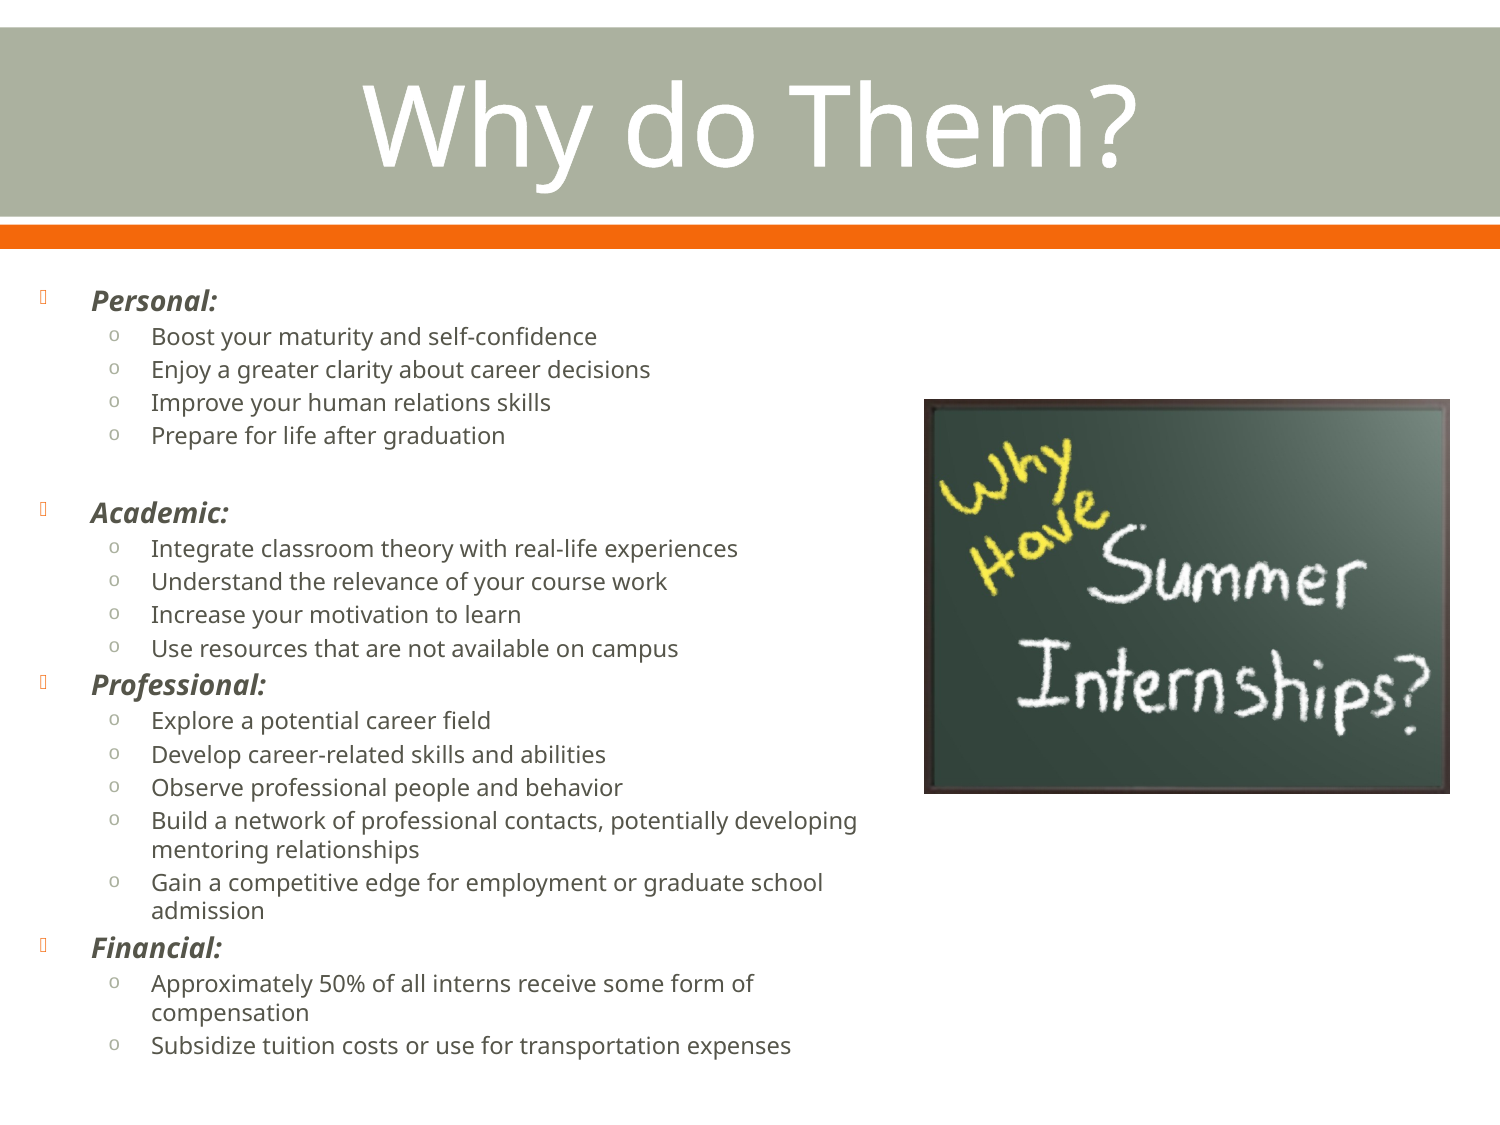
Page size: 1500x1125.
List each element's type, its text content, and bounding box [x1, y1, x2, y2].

list Personal: Boost your maturity and self-confidence Enjoy a greater clarity about career decisions Improve your human relations skills Prepare for life after graduation Academic: Integrate classroom theory with real-life experiences Understand the relevance of your course work Increase your motivation to learn Use resources that are not available on campus Professional: Explore a potential career field Develop career-related skills and abilities Observe professional people and behavior Build a network of professional contacts, potentially developing mentoring relationships Gain a competitive edge for employment or graduate school admission Financial: Approximately 50% of all interns receive some form of compensation Subsidize tuition costs or use for transportation expenses [24, 275, 925, 1068]
picture [924, 399, 1451, 794]
title Why do Them? [75, 29, 1425, 213]
